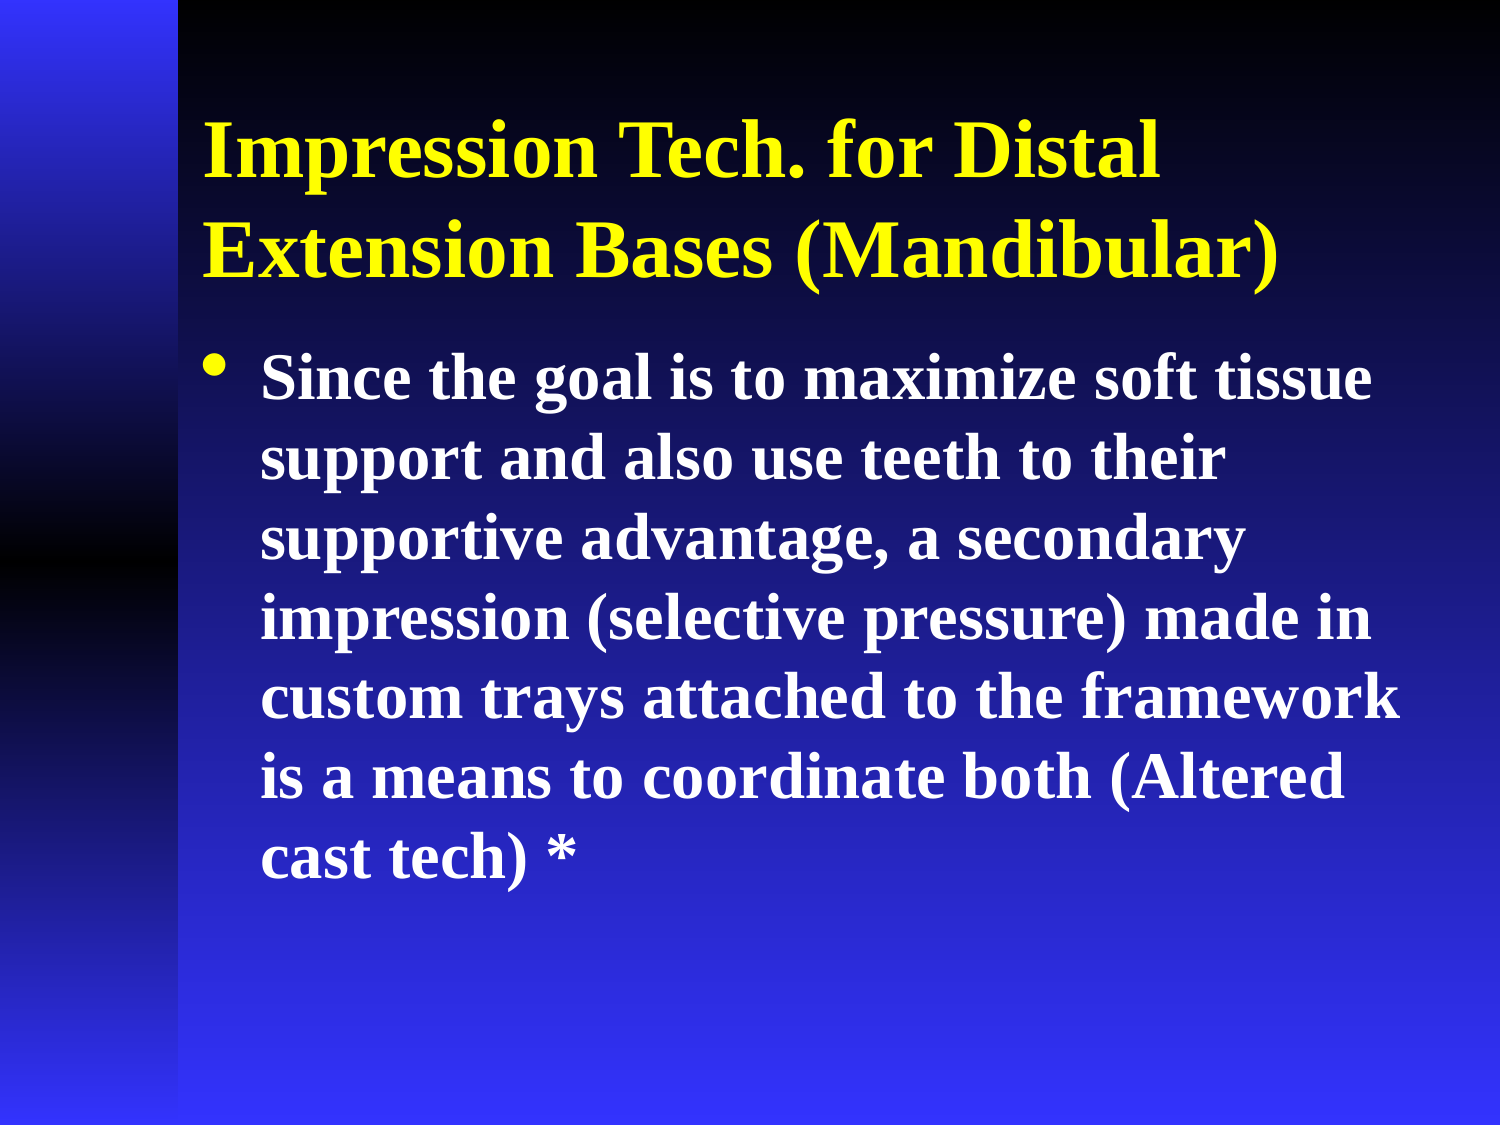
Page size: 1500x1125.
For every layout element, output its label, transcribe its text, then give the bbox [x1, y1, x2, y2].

title Impression Tech. for Distal Extension Bases (Mandibular) [187, 99, 1463, 288]
list Since the goal is to maximize soft tissue support and also use teeth to their supportive advantage, a secondary impression (selective pressure) made in custom trays attached to the framework is a means to coordinate both (Altered cast tech) * [188, 324, 1465, 1001]
